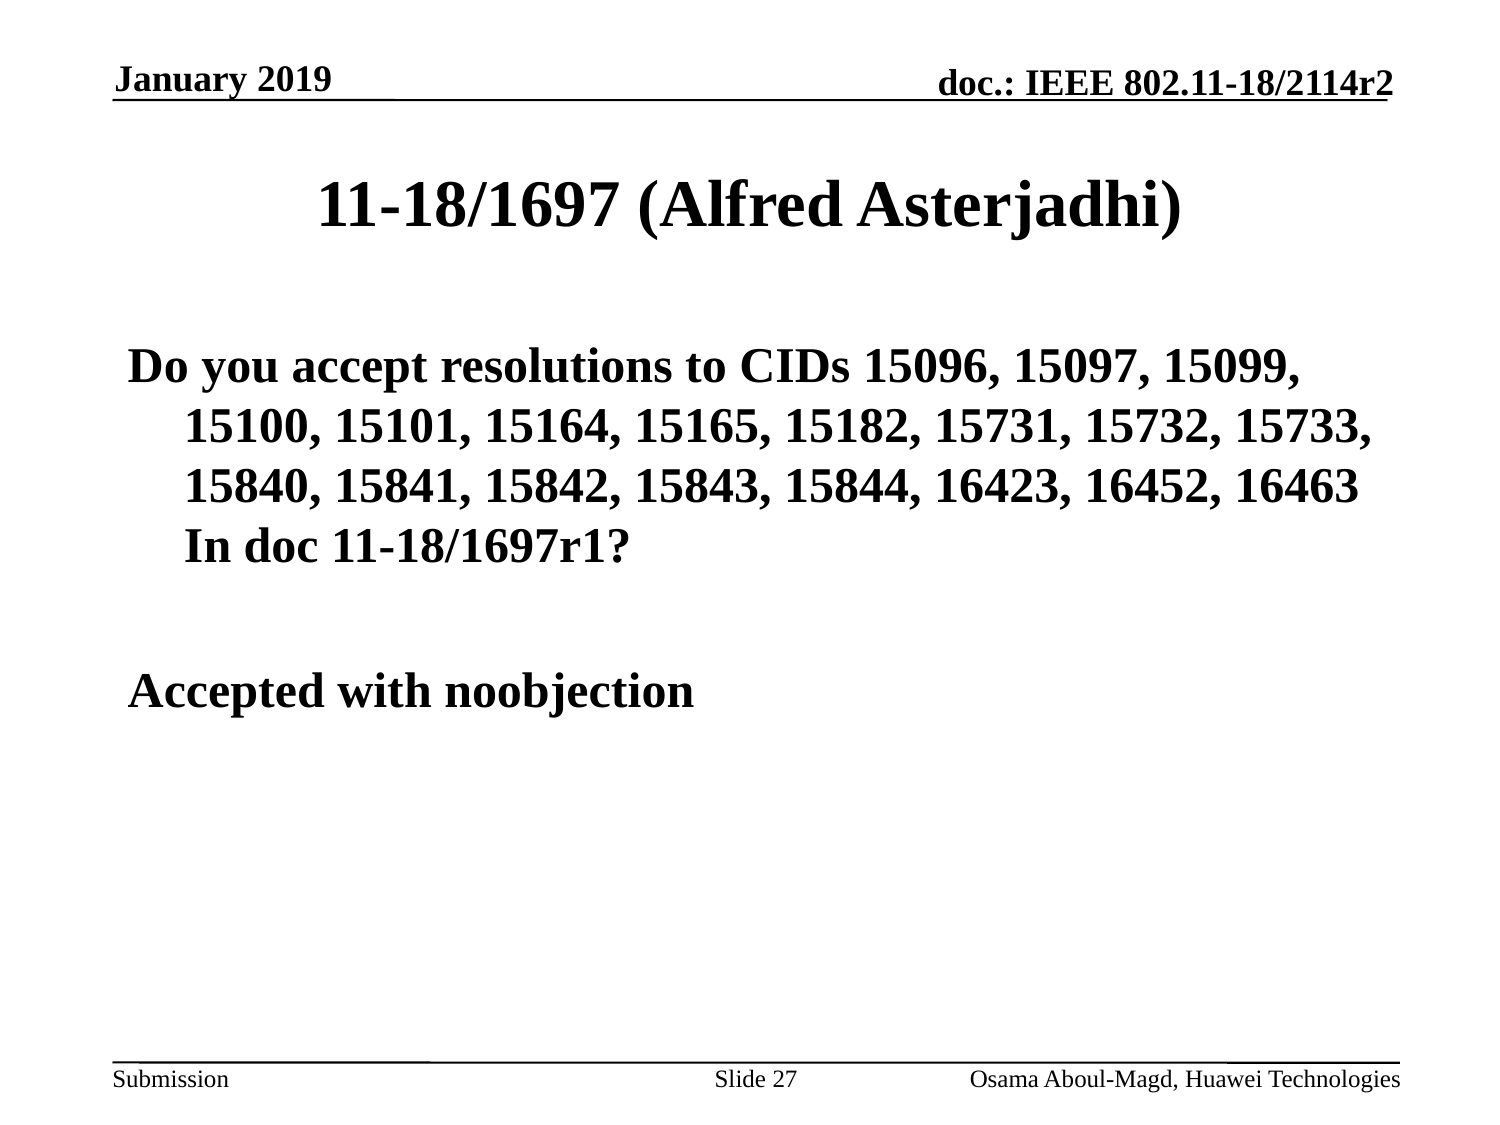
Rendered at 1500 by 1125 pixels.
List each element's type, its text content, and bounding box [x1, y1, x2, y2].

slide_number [114, 54, 423, 100]
footer Osama Aboul-Magd, Huawei Technologies [878, 1061, 1402, 1093]
slide_number Slide 27 [712, 1061, 800, 1123]
list Do you accept resolutions to CIDs 15096, 15097, 15099, 15100, 15101, 15164, 15165, 15182, 15731, 15732, 15733, 15840, 15841, 15842, 15843, 15844, 16423, 16452, 16463 In doc 11-18/1697r1? Accepted with noobjection [112, 324, 1388, 1000]
title 11-18/1697 (Alfred Asterjadhi) [112, 112, 1388, 288]
